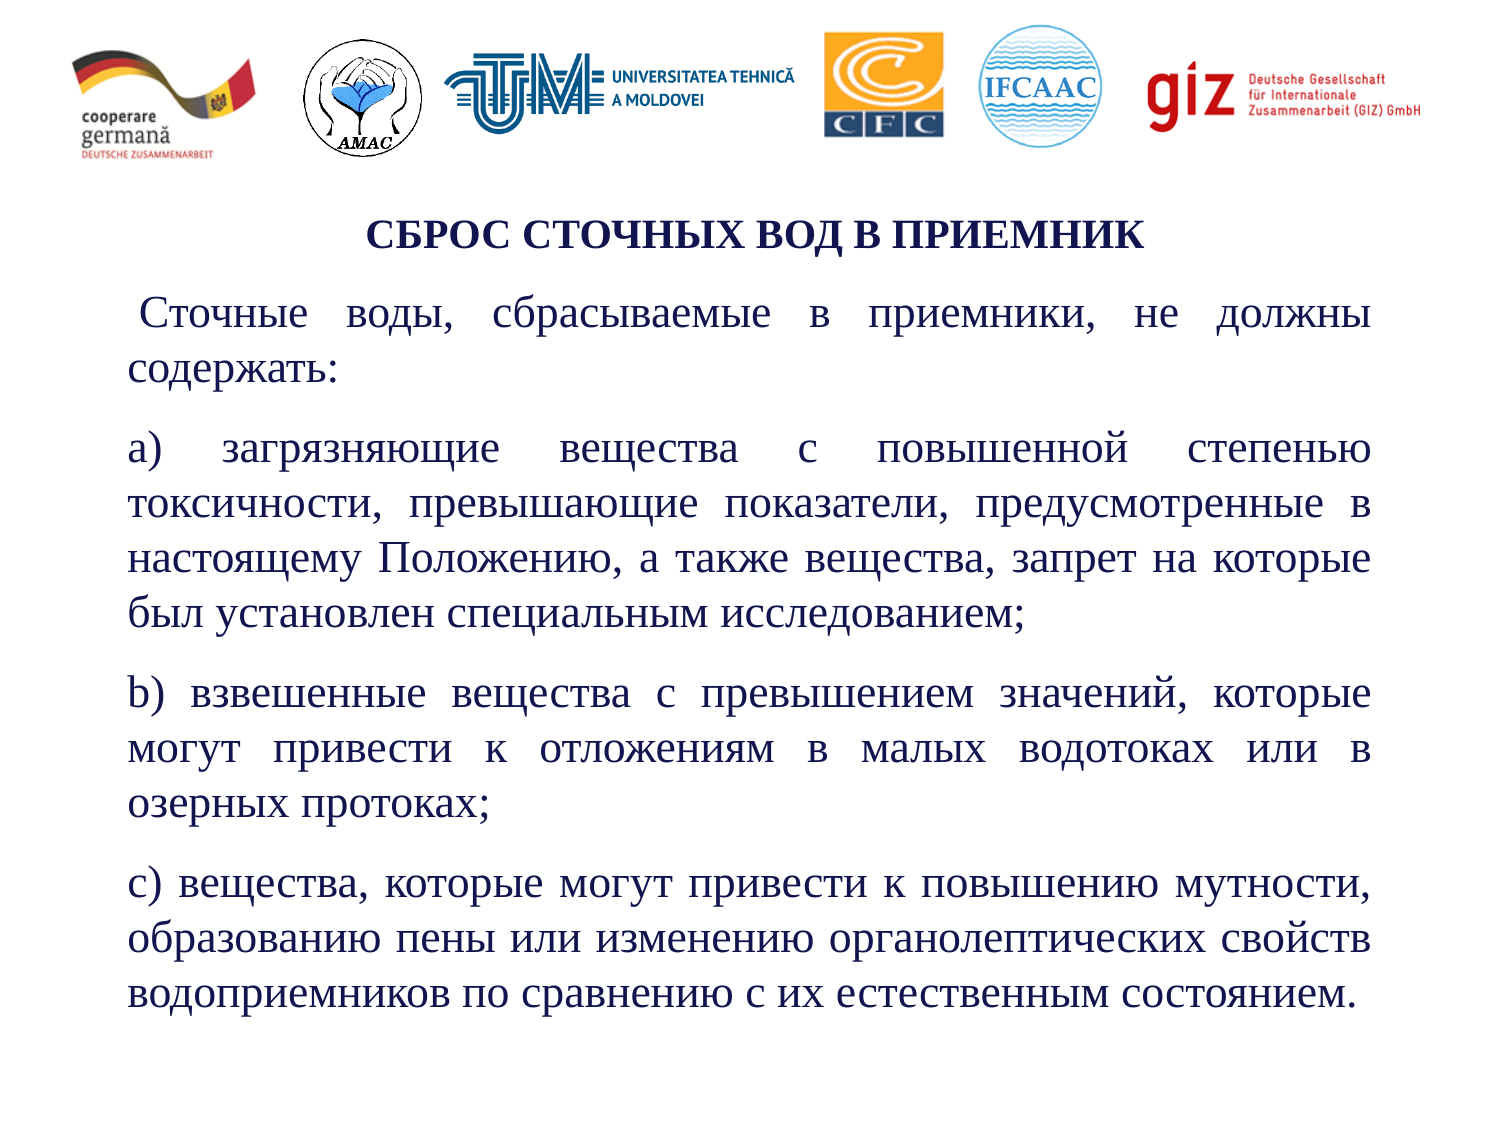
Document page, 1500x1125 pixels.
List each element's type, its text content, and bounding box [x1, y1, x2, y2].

picture [31, 7, 300, 213]
picture [303, 38, 422, 158]
picture [434, 47, 800, 140]
picture [970, 16, 1109, 154]
list СБРОС СТОЧНЫХ ВОД В ПРИЕМНИК Сточные воды, сбрасываемые в приемники, не должны содержать: а) загрязняющие вещества с повышенной степенью токсичности, превышающие показатели, предусмотренные в настоящему Положению, а также вещества, запрет на которые был установлен специальным исследованием; b) взвешенные вещества с превышением значений, которые могут привести к отложениям в малых водотоках или в озерных протоках; c) вещества, которые могут привести к повышению мутности, образованию пены или изменению органолептических свойств водоприемников по сравнению с их естественным состоянием. [111, 199, 1389, 1028]
picture [822, 23, 948, 149]
picture [1136, 55, 1435, 147]
